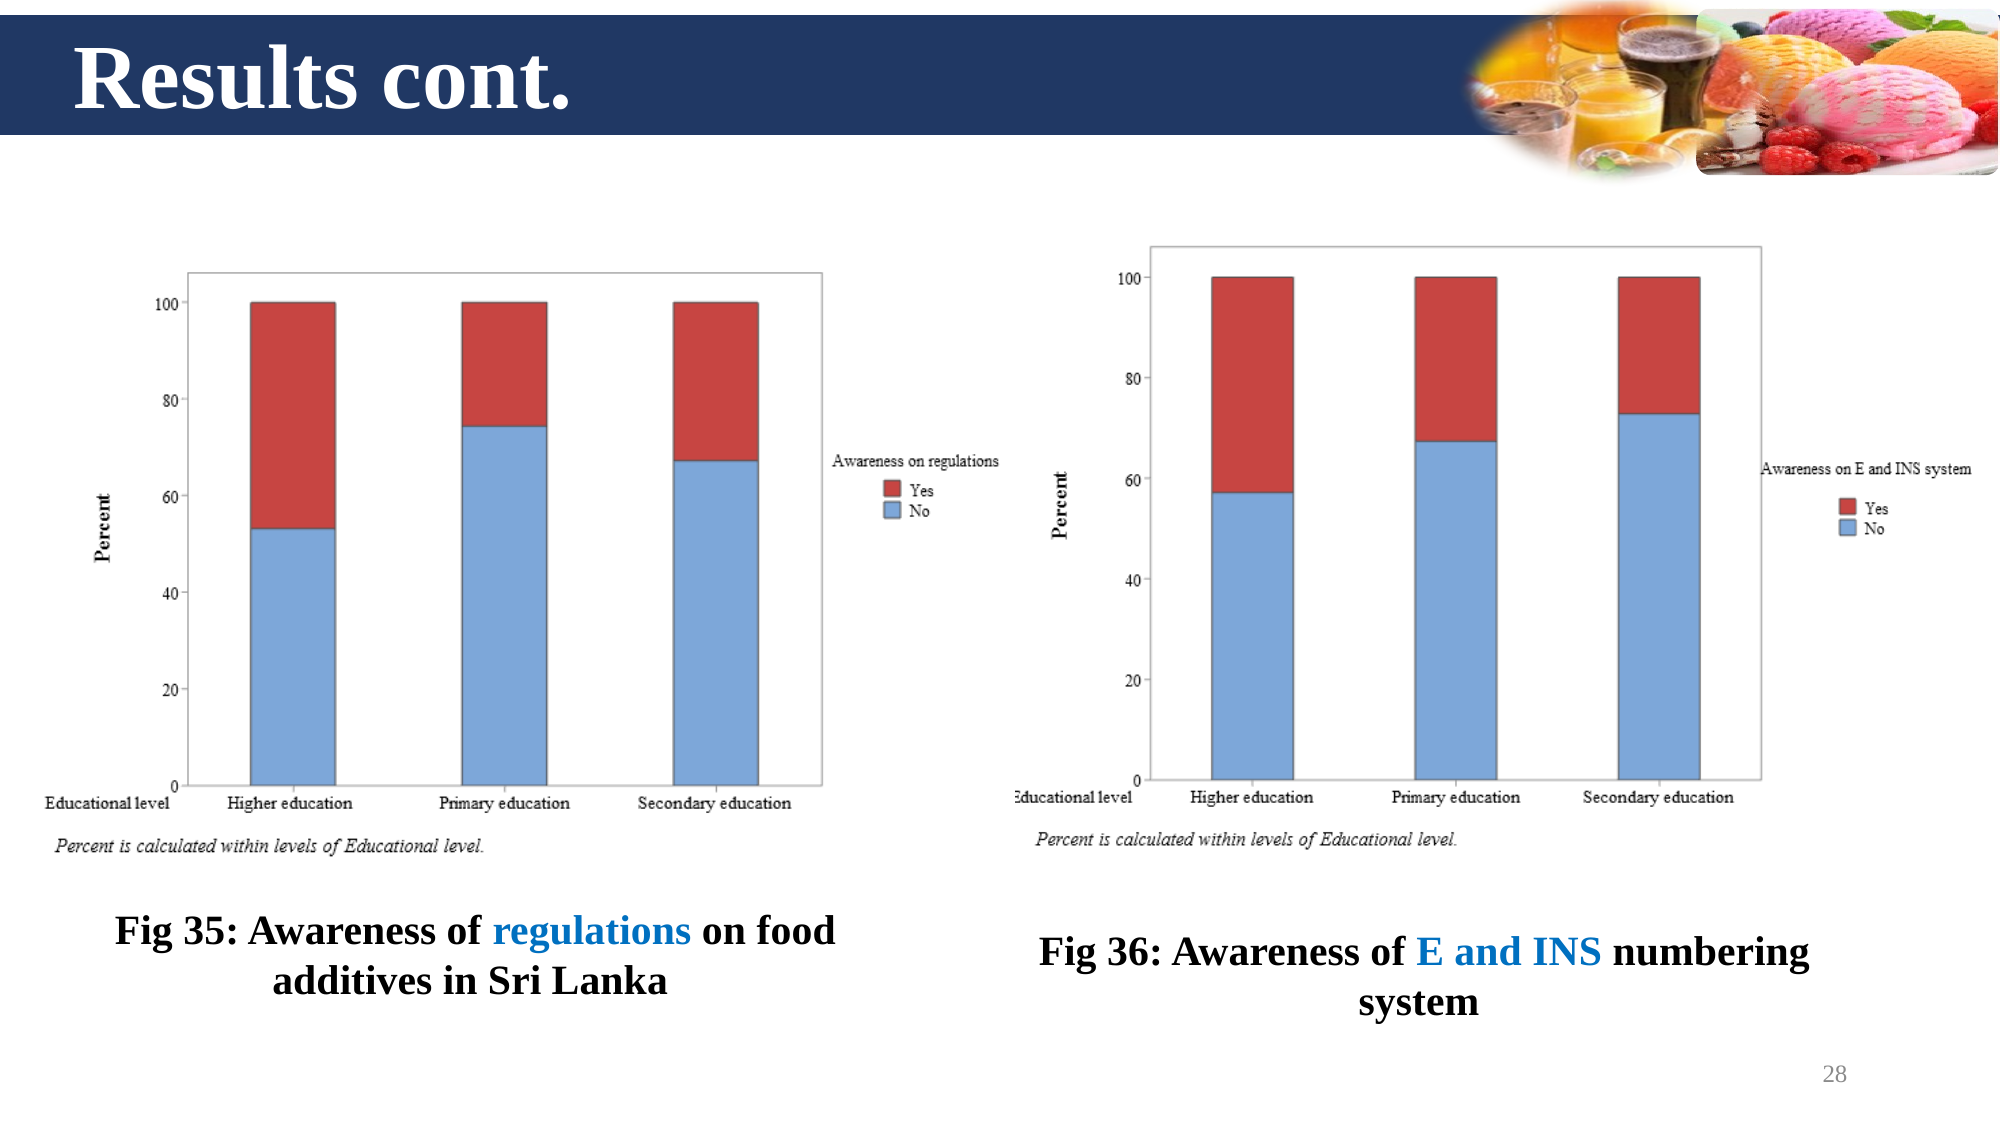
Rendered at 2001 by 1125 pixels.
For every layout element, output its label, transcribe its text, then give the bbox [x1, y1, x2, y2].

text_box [0, 0, 2000, 189]
picture [43, 252, 1000, 858]
text_box Fig 36: Awareness of E and INS numbering system [1015, 916, 1833, 1032]
picture [1015, 218, 1976, 859]
slide_number 28 [1412, 1042, 1863, 1103]
text_box Fig 35: Awareness of regulations on food additives in Sri Lanka [38, 895, 913, 1011]
